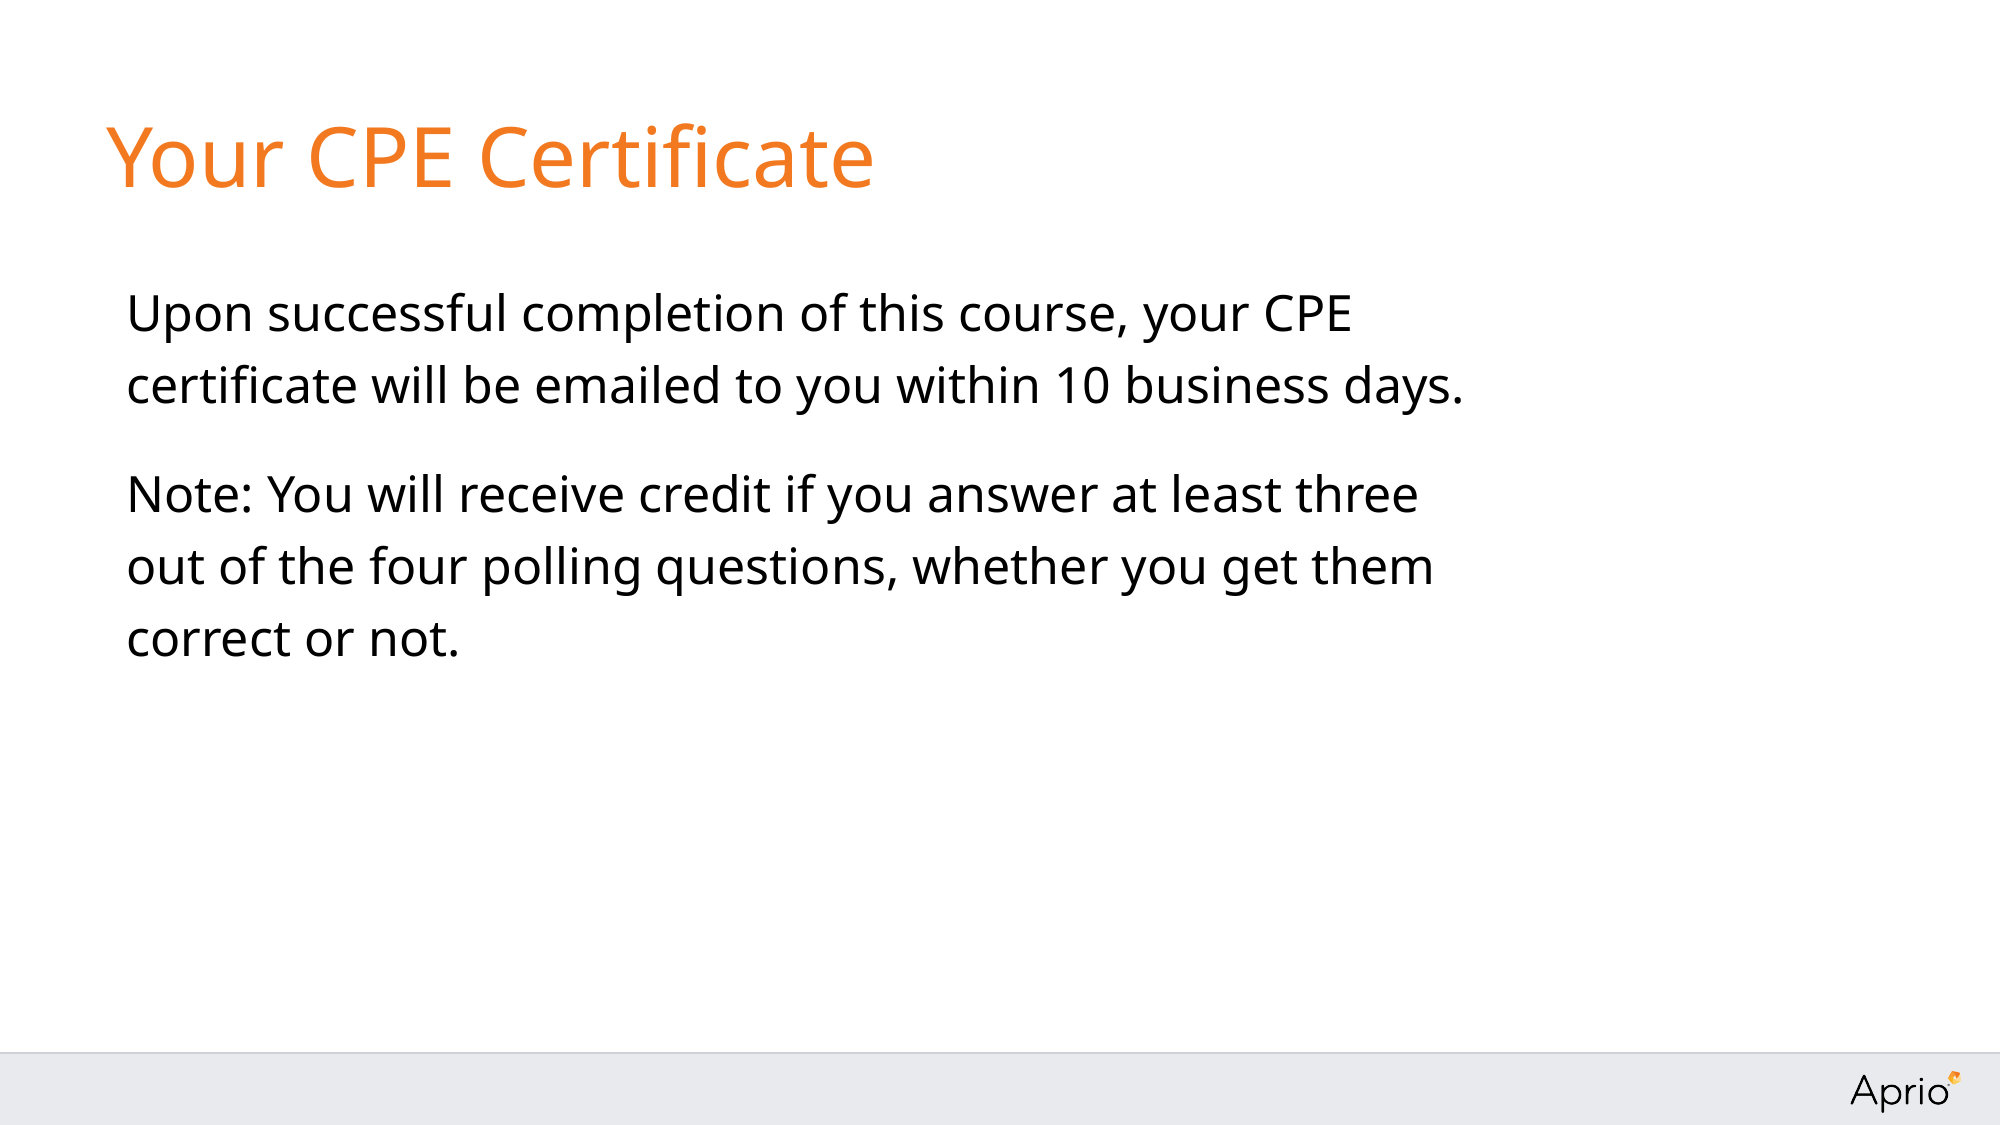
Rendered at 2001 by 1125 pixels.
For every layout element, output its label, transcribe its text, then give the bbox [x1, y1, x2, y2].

picture [1840, 1071, 1961, 1117]
list Upon successful completion of this course, your CPE certificate will be emailed to you within 10 business days. Note: You will receive credit if you answer at least three out of the four polling questions, whether you get them correct or not. [111, 261, 1488, 975]
title Your CPE Certificate [91, 59, 1909, 262]
